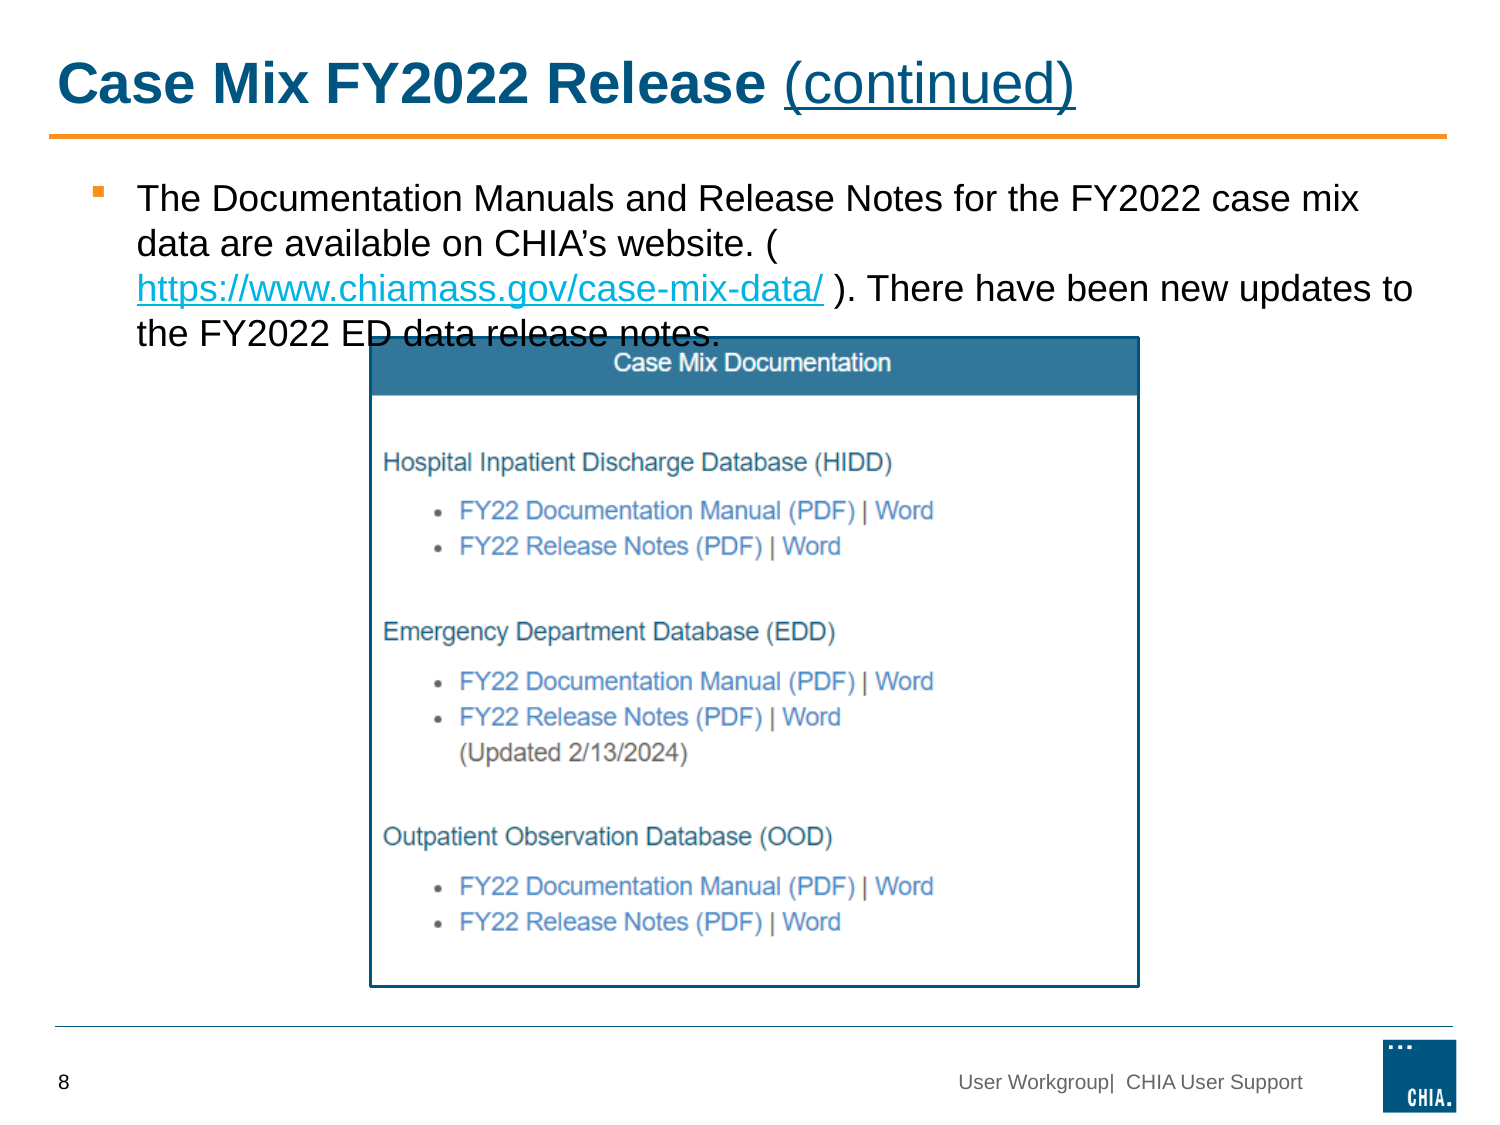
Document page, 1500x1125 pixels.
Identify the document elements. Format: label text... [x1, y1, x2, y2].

slide_number 8 [43, 1050, 131, 1111]
picture [1420, 1089, 1426, 1105]
picture [1436, 1089, 1444, 1105]
text_box Case Mix FY2022 Release (continued) [42, 38, 1360, 123]
picture [1381, 1038, 1457, 1114]
picture [1408, 1089, 1415, 1106]
footer User Workgroup| CHIA User Support [255, 1050, 1318, 1111]
picture [371, 338, 1136, 984]
text_box The Documentation Manuals and Release Notes for the FY2022 case mix data are available on CHIA’s website. (https://www.chiamass.gov/case-mix-data/ ). There have been new updates to the FY2022 ED data release notes. [0, 166, 1447, 362]
